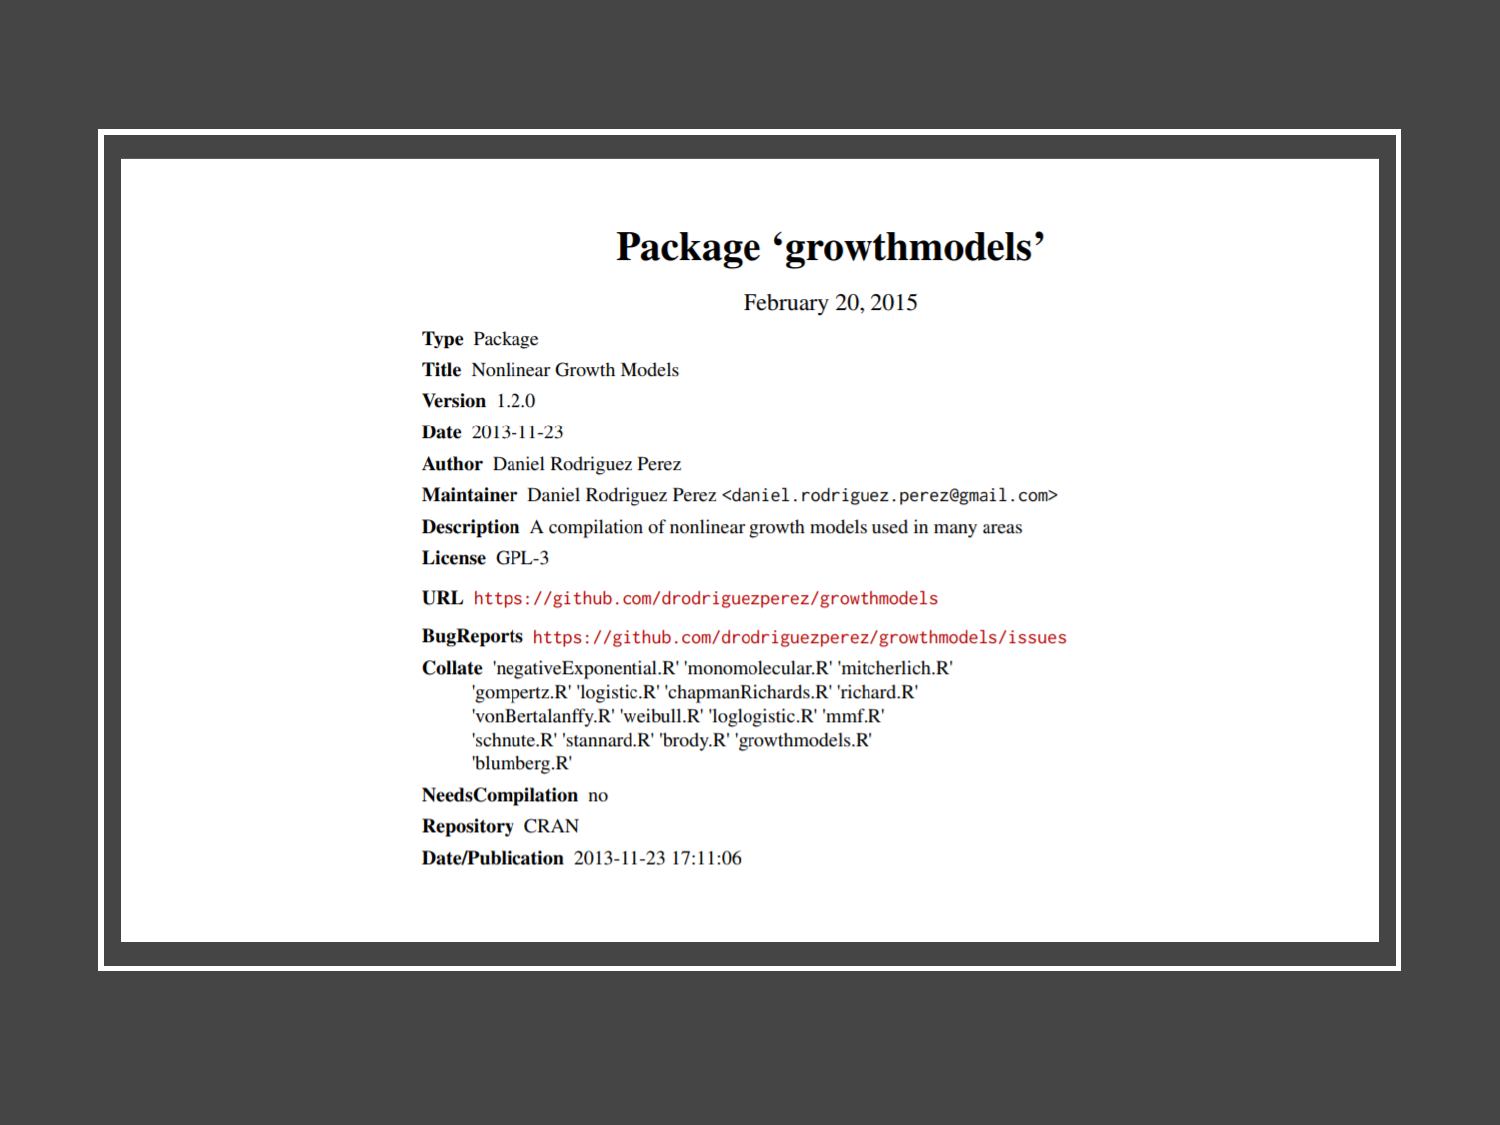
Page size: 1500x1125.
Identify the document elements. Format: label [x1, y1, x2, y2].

text_box [120, 158, 1380, 943]
text_box [100, 131, 1400, 970]
picture [394, 211, 1106, 890]
